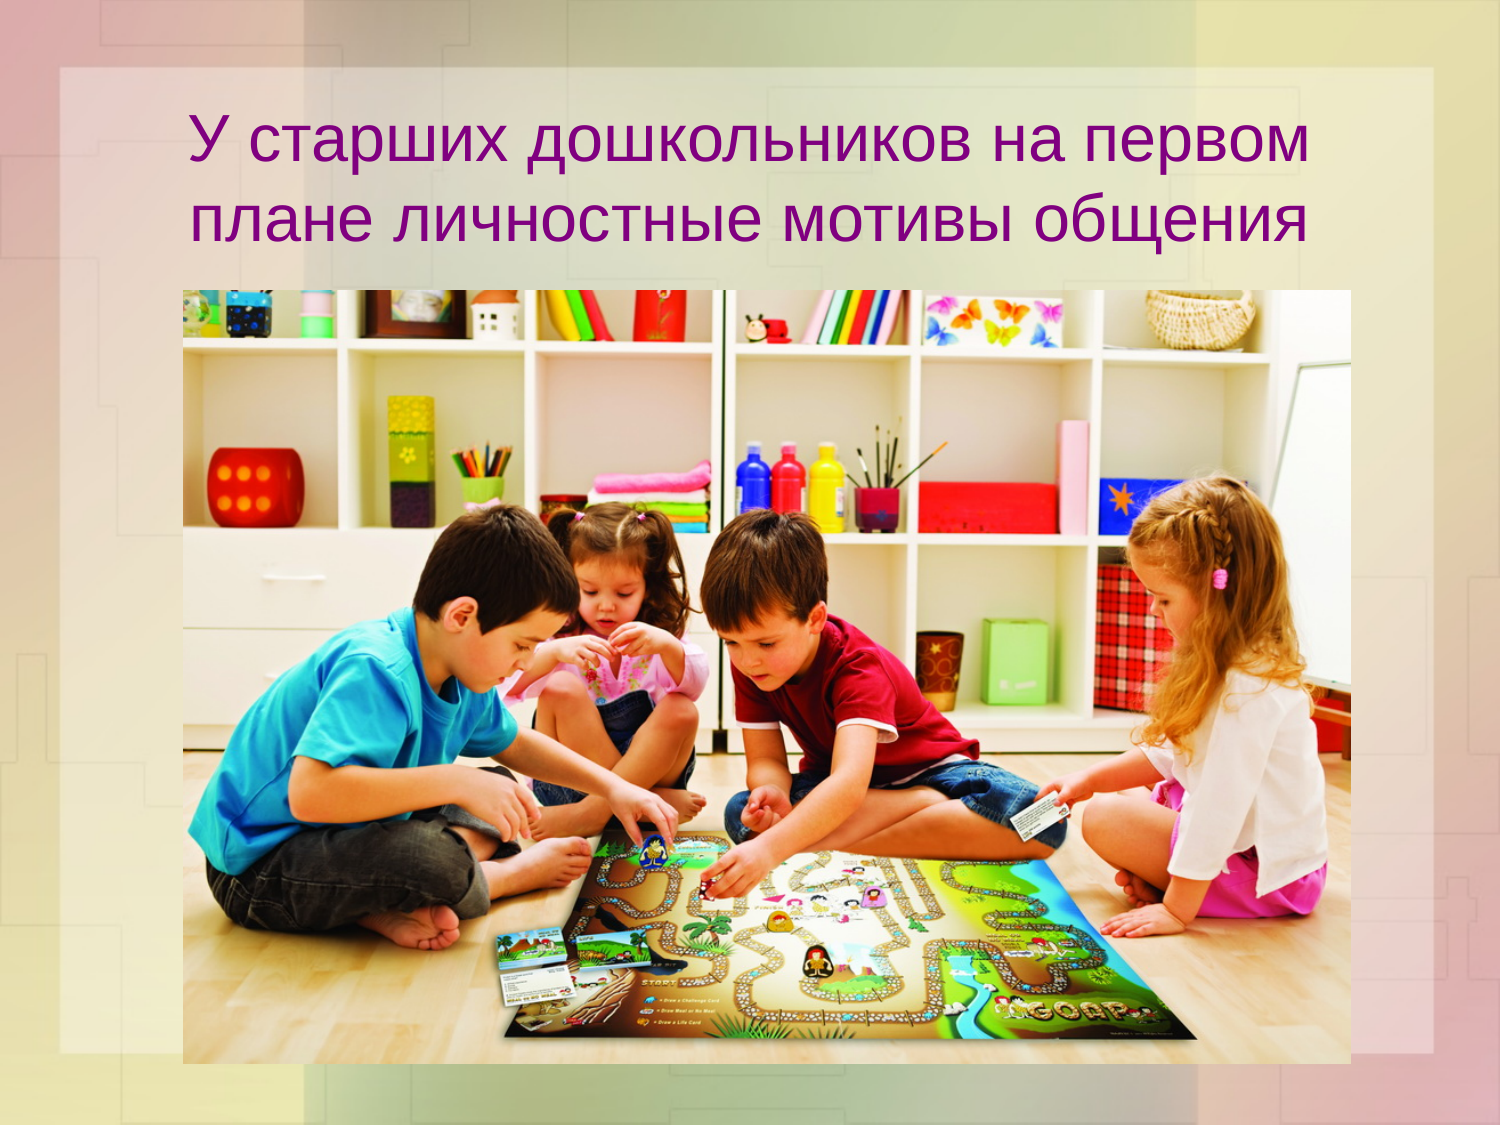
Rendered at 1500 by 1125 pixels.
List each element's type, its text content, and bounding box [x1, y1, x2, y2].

picture [0, 0, 1500, 1125]
title У старших дошкольников на первом плане личностные мотивы общения [112, 99, 1388, 251]
